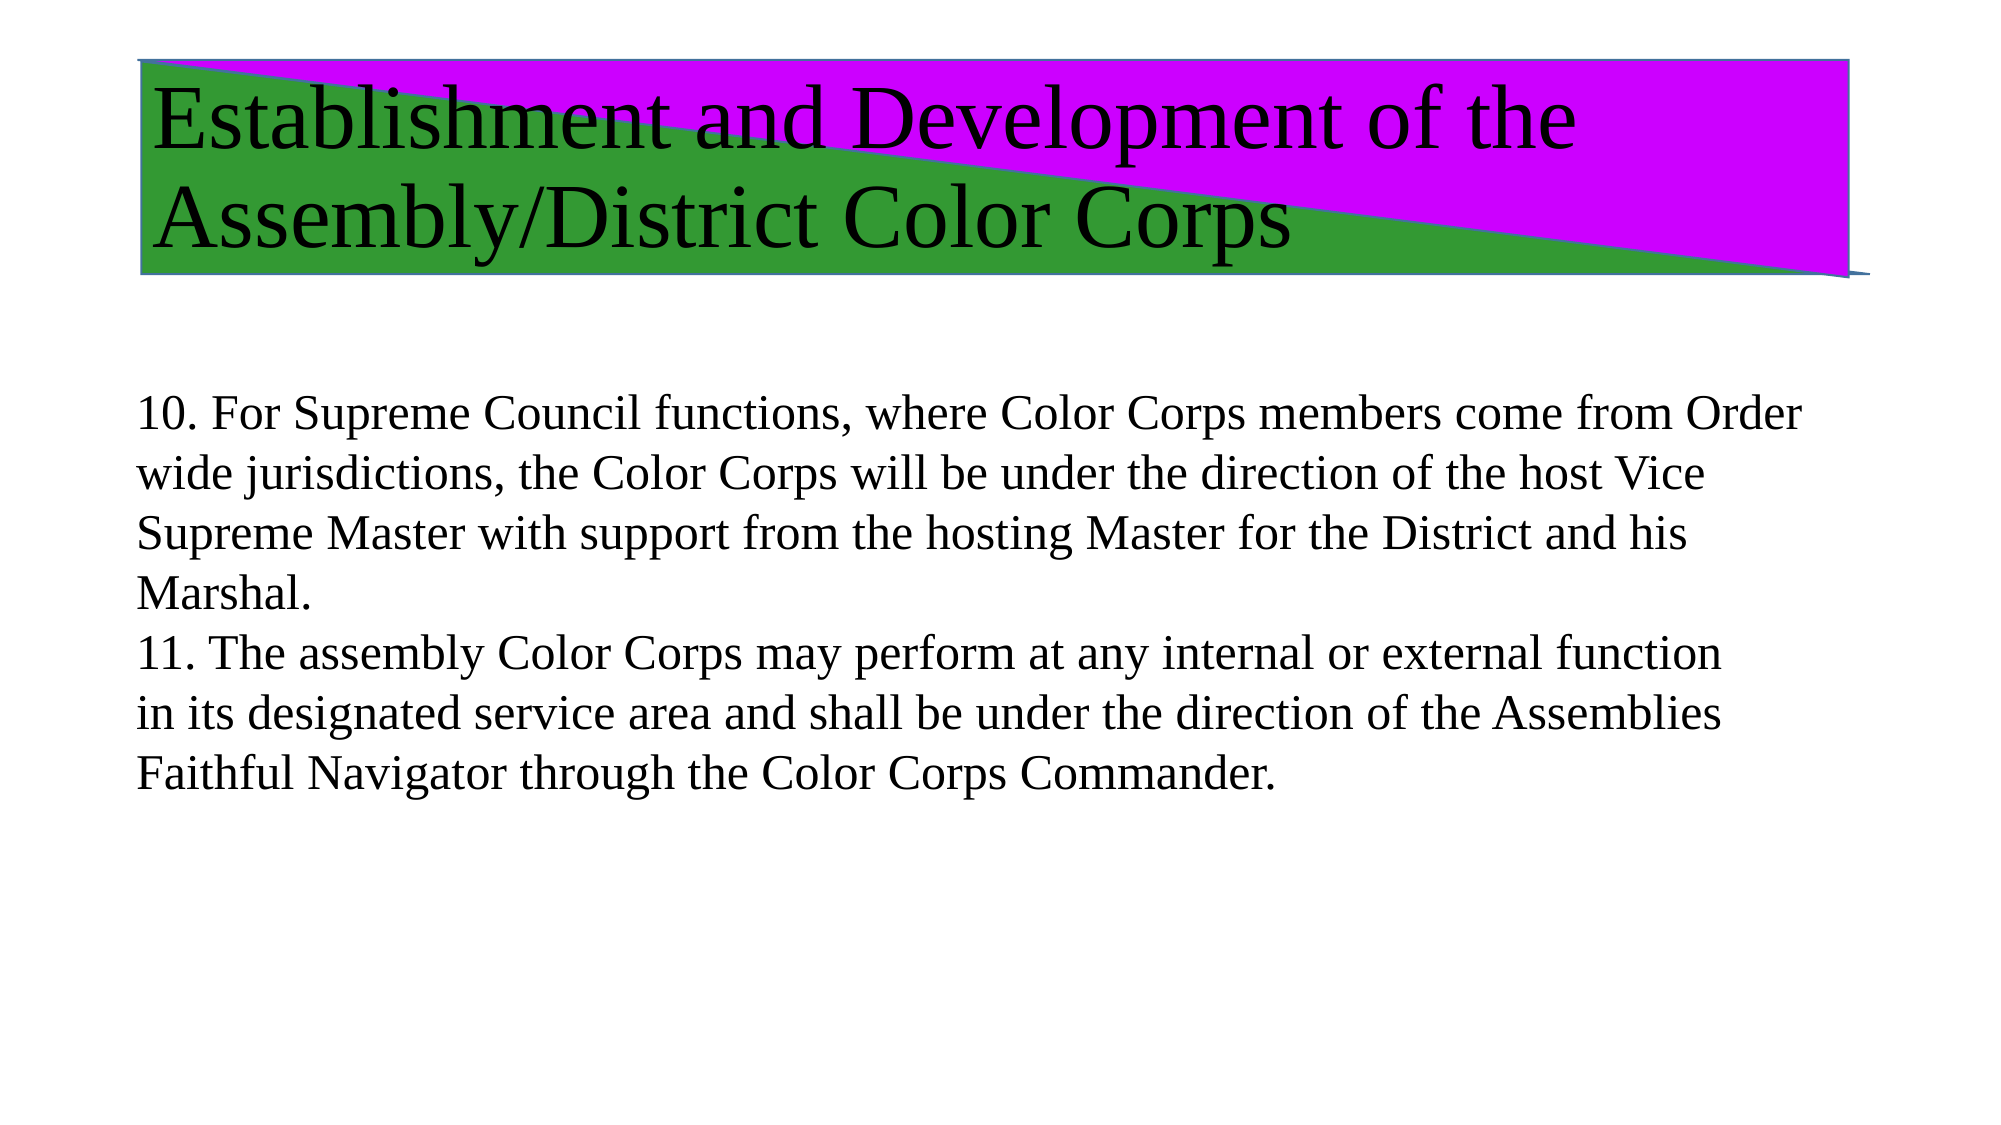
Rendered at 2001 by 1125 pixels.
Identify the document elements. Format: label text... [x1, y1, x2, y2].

text_box 10. For Supreme Council functions, where Color Corps members come from Order wide jurisdictions, the Color Corps will be under the direction of the host Vice Supreme Master with support from the hosting Master for the District and his Marshal. 11. The assembly Color Corps may perform at any internal or external function in its designated service area and shall be under the direction of the Assemblies Faithful Navigator through the Color Corps Commander. [121, 371, 1879, 867]
title Establishment and Development of the Assembly/District Color Corps [137, 59, 1863, 278]
